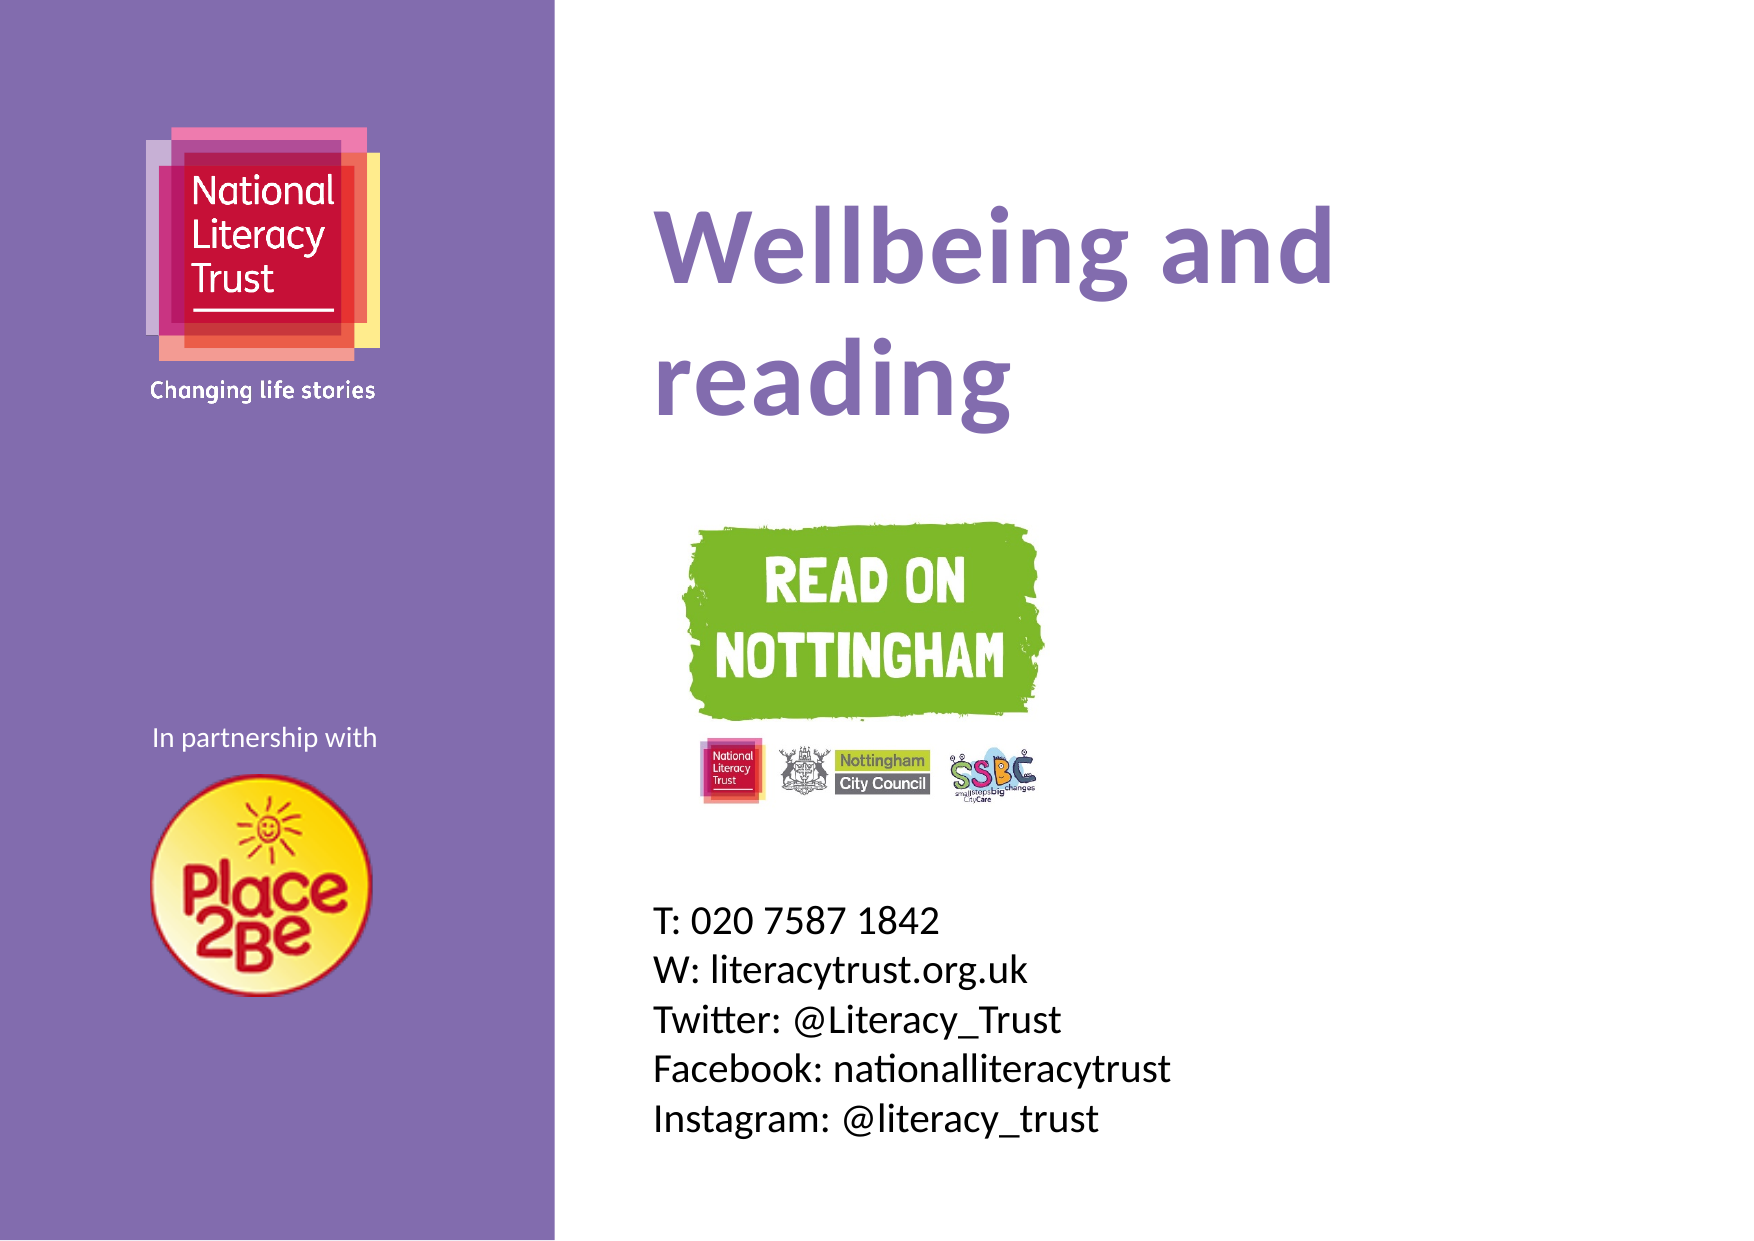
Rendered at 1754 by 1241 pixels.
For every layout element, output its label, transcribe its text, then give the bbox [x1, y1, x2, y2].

picture [666, 470, 1060, 864]
picture [150, 774, 380, 997]
text_box [0, 0, 556, 1241]
text_box In partnership with [137, 710, 393, 761]
text_box T: 020 7587 1842 W: literacytrust.org.uk Twitter: @Literacy_Trust Facebook: nationalliteracytrust Instagram: @literacy_trust [638, 885, 1685, 1149]
picture [83, 81, 442, 440]
text_box Wellbeing and reading [638, 165, 1754, 446]
